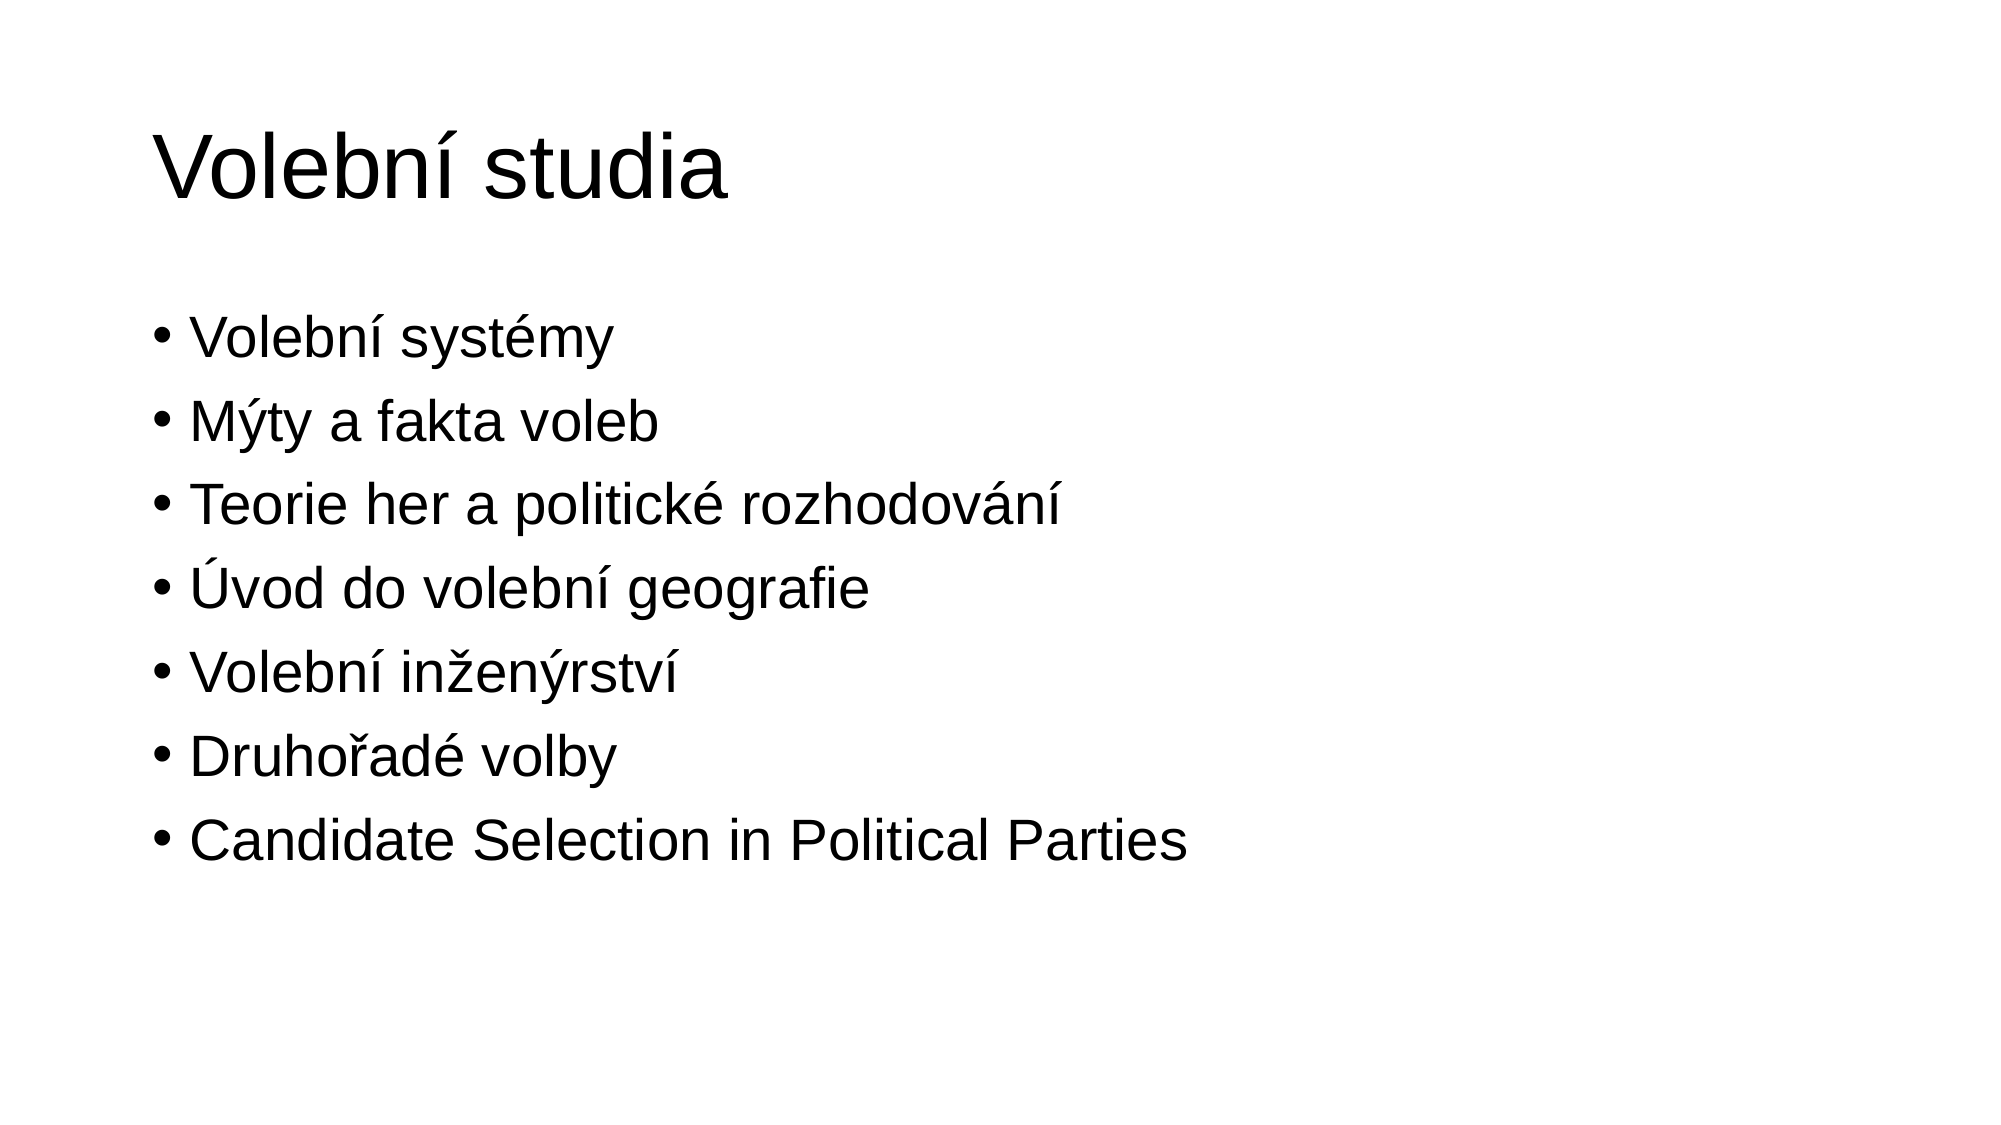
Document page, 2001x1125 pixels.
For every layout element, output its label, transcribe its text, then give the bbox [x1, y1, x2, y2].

list Volební systémy Mýty a fakta voleb Teorie her a politické rozhodování Úvod do volební geografie Volební inženýrství Druhořadé volby Candidate Selection in Political Parties [137, 299, 1863, 1014]
title Volební studia [137, 59, 1863, 278]
